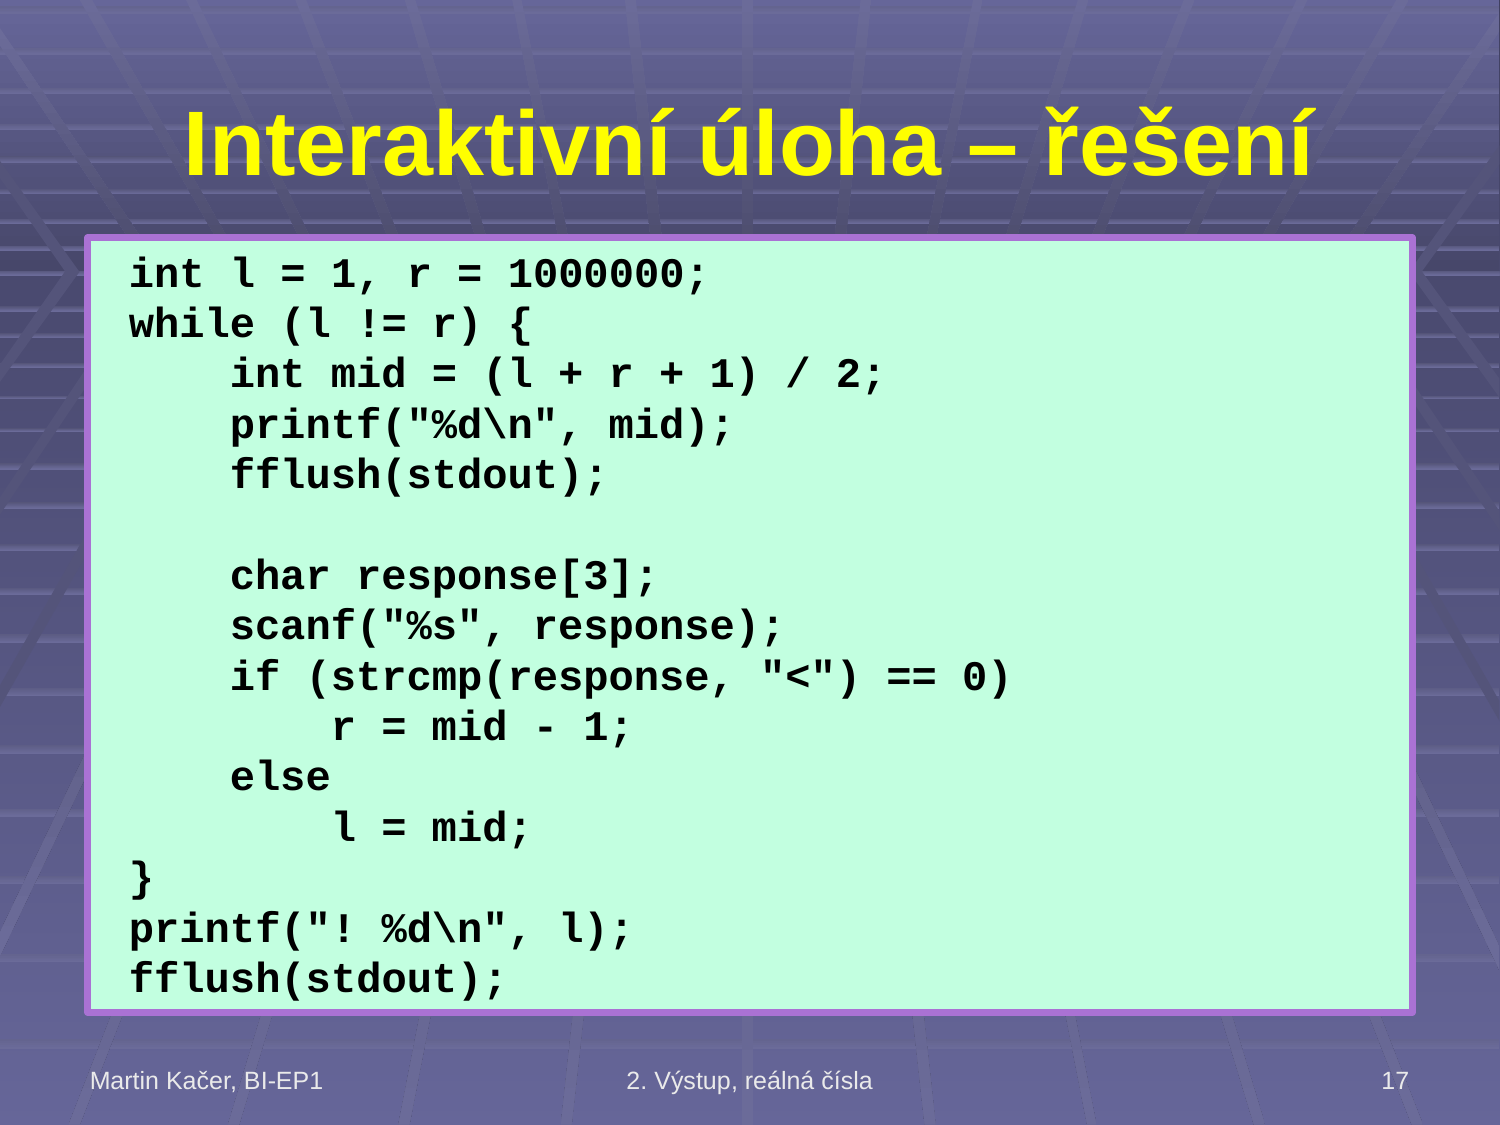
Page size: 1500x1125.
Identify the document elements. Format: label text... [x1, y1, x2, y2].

footer 2. Výstup, reálná čísla [512, 1023, 988, 1103]
slide_number 17 [1074, 1023, 1425, 1103]
text_box int l = 1, r = 1000000; while (l != r) { int mid = (l + r + 1) / 2; printf("%d\n", mid); fflush(stdout); char response[3]; scanf("%s", response); if (strcmp(response, "<") == 0) r = mid - 1; else l = mid; } printf("! %d\n", l); fflush(stdout); [87, 237, 1413, 1013]
title Interaktivní úloha – řešení [74, 44, 1425, 233]
slide_number Martin Kačer, BI-EP1 [74, 1023, 476, 1103]
